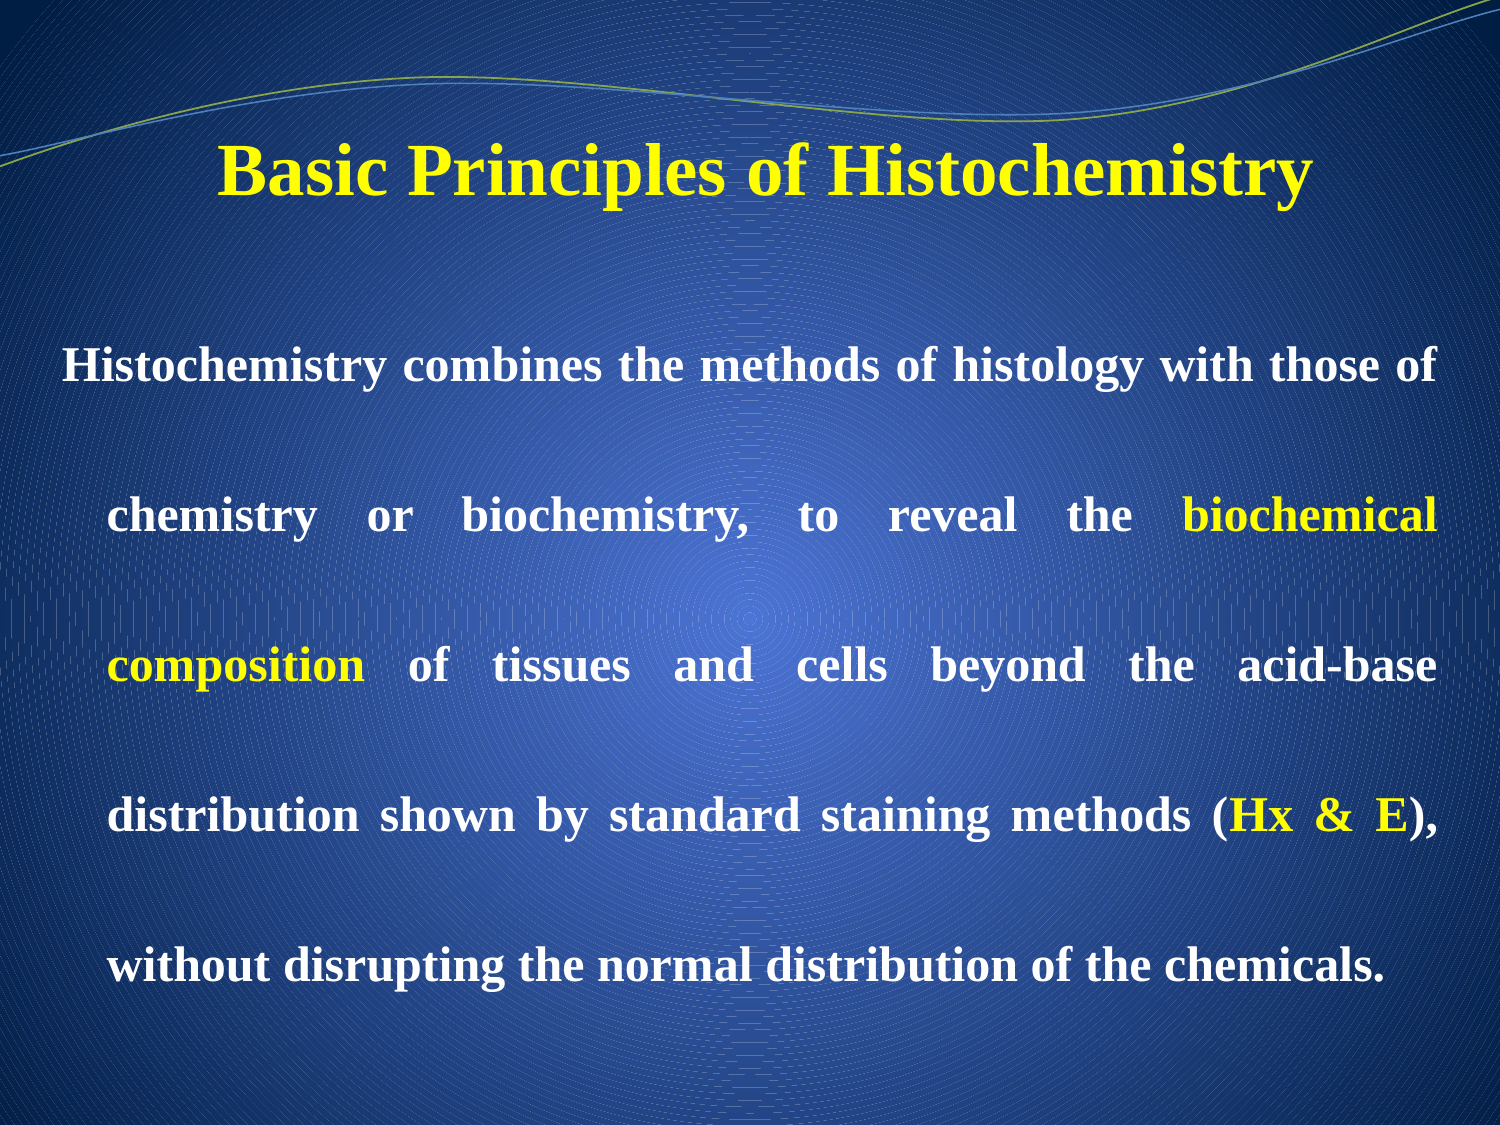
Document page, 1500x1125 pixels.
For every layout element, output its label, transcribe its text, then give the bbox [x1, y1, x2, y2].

title Basic Principles of Histochemistry [81, 93, 1433, 212]
list Histochemistry combines the methods of histology with those of chemistry or biochemistry, to reveal the biochemical composition of tissues and cells beyond the acid-base distribution shown by standard staining methods (Hx & E), without disrupting the normal distribution of the chemicals. [46, 234, 1454, 1091]
